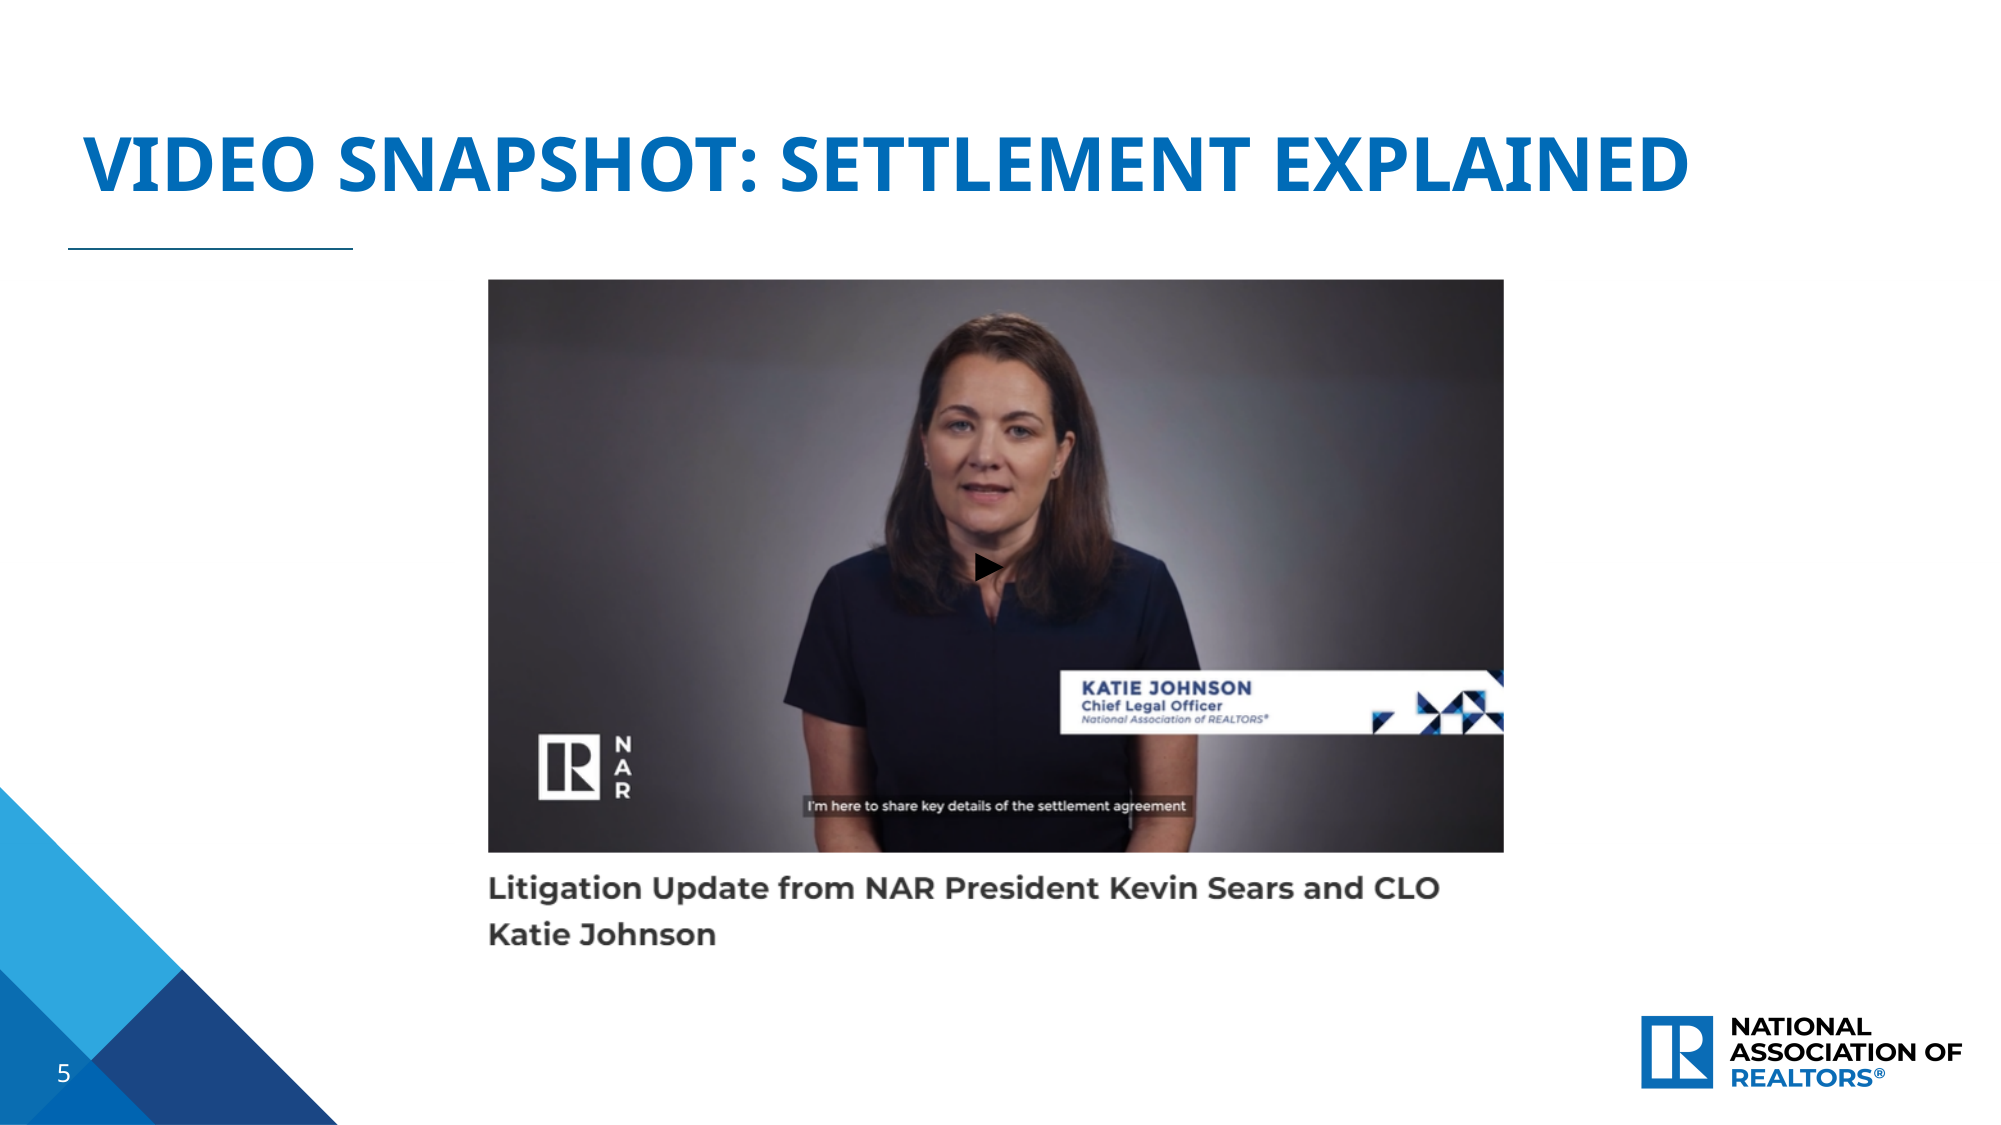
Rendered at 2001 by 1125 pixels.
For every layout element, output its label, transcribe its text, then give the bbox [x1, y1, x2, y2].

picture [0, 0, 2000, 1125]
text_box VIDEO SNAPSHOT: SETTLEMENT EXPLAINED [68, 108, 1932, 214]
